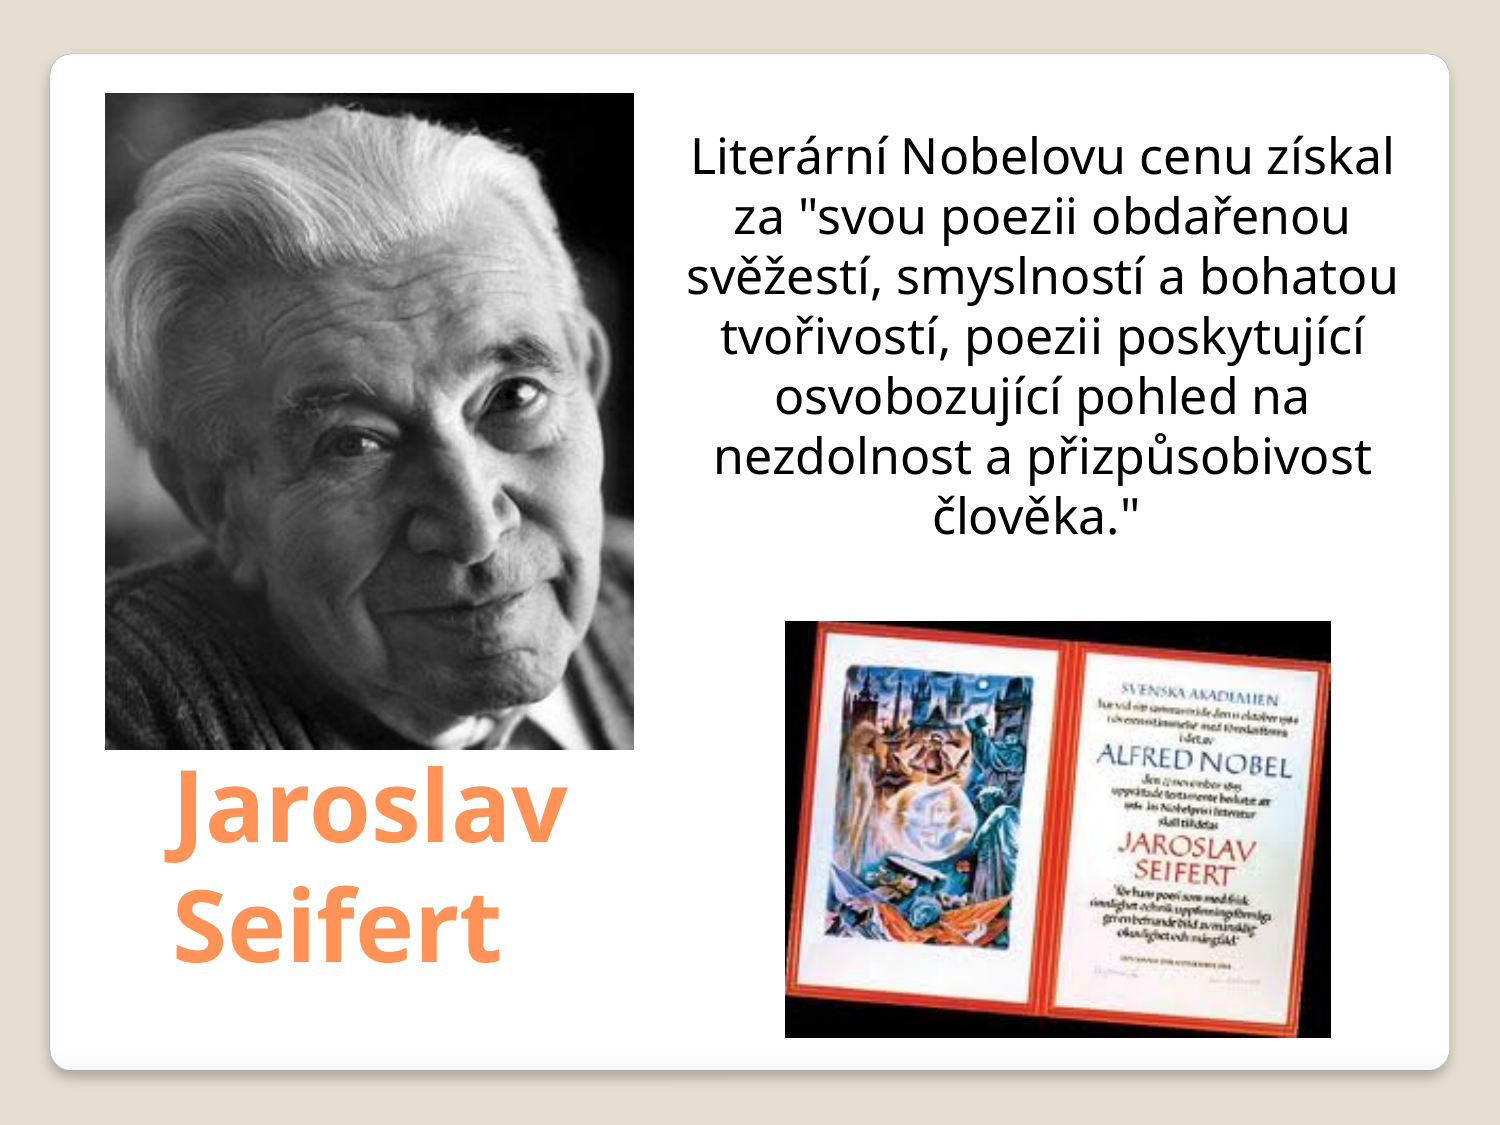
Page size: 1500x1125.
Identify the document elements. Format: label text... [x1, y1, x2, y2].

title Jaroslav Seifert [157, 761, 739, 991]
text_box Literární Nobelovu cenu získal za "svou poezii obdařenou svěžestí, smyslností a bohatou tvořivostí, poezii poskytující osvobozující pohled na nezdolnost a přizpůsobivost člověka." [667, 117, 1418, 552]
picture [105, 93, 634, 751]
picture [784, 620, 1332, 1038]
